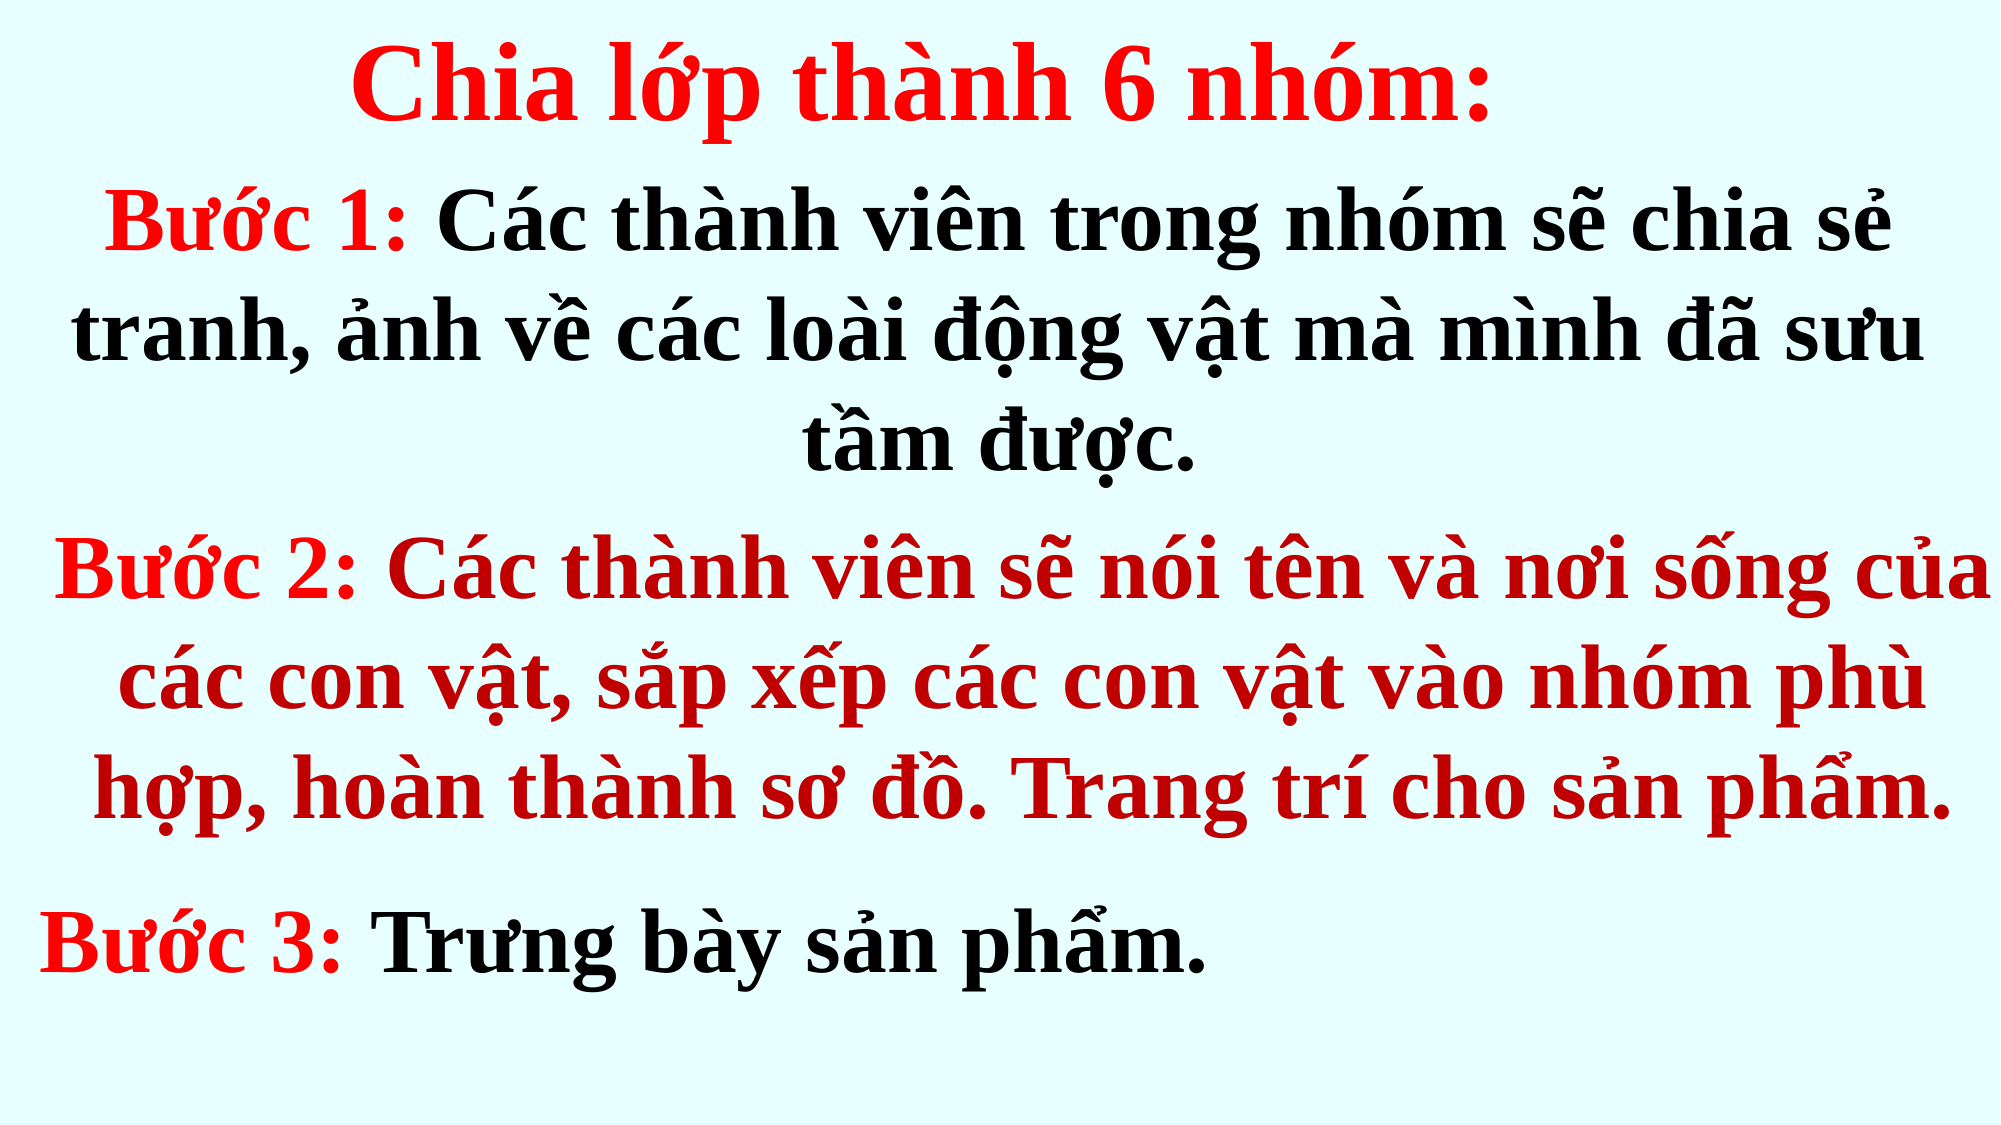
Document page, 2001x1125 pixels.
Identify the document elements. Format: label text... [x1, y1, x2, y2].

text_box Bước 3: Trưng bày sản phẩm. [24, 872, 2000, 998]
text_box Bước 1: Các thành viên trong nhóm sẽ chia sẻ tranh, ảnh về các loài động vật mà mình đã sưu tầm được. [0, 151, 2000, 497]
text_box Chia lớp thành 6 nhóm: [122, 0, 1725, 150]
text_box Bước 2: Các thành viên sẽ nói tên và nơi sống của các con vật, sắp xếp các con vật vào nhóm phù hợp, hoàn thành sơ đồ. Trang trí cho sản phẩm. [24, 499, 2000, 845]
